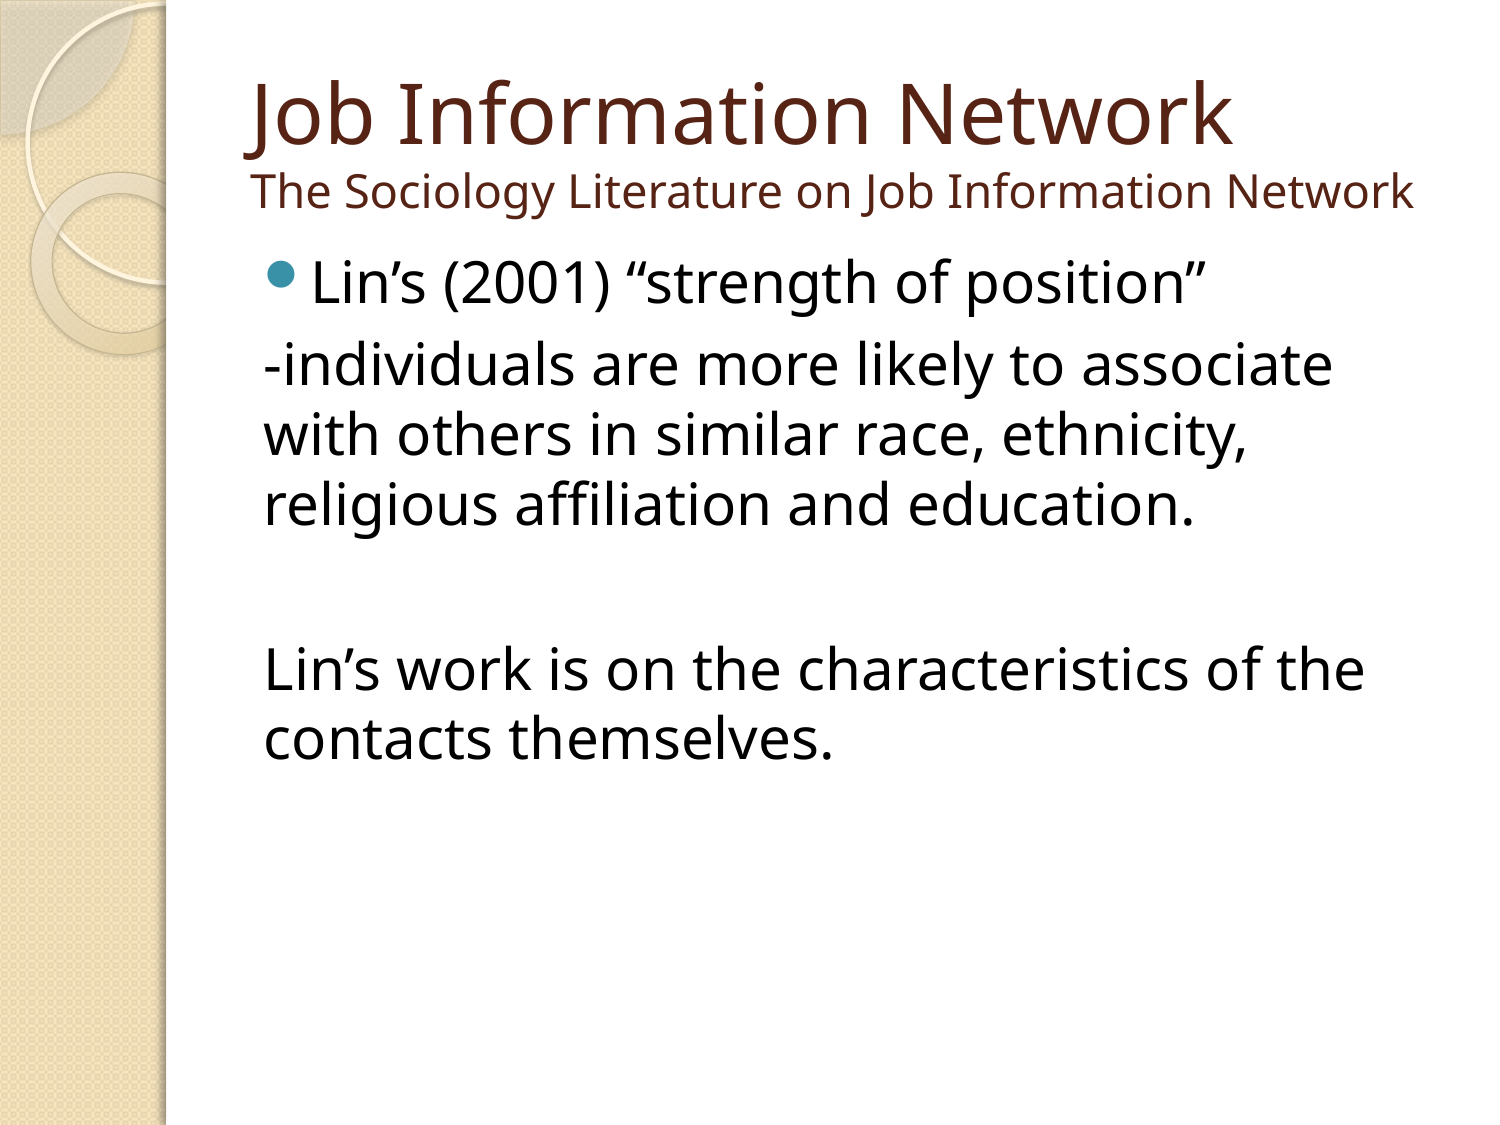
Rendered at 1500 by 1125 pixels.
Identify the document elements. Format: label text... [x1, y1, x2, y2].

list Lin’s (2001) “strength of position” -individuals are more likely to associate with others in similar race, ethnicity, religious affiliation and education. Lin’s work is on the characteristics of the contacts themselves. [235, 237, 1466, 1025]
title Job Information Network The Sociology Literature on Job Information Network [235, 45, 1466, 233]
